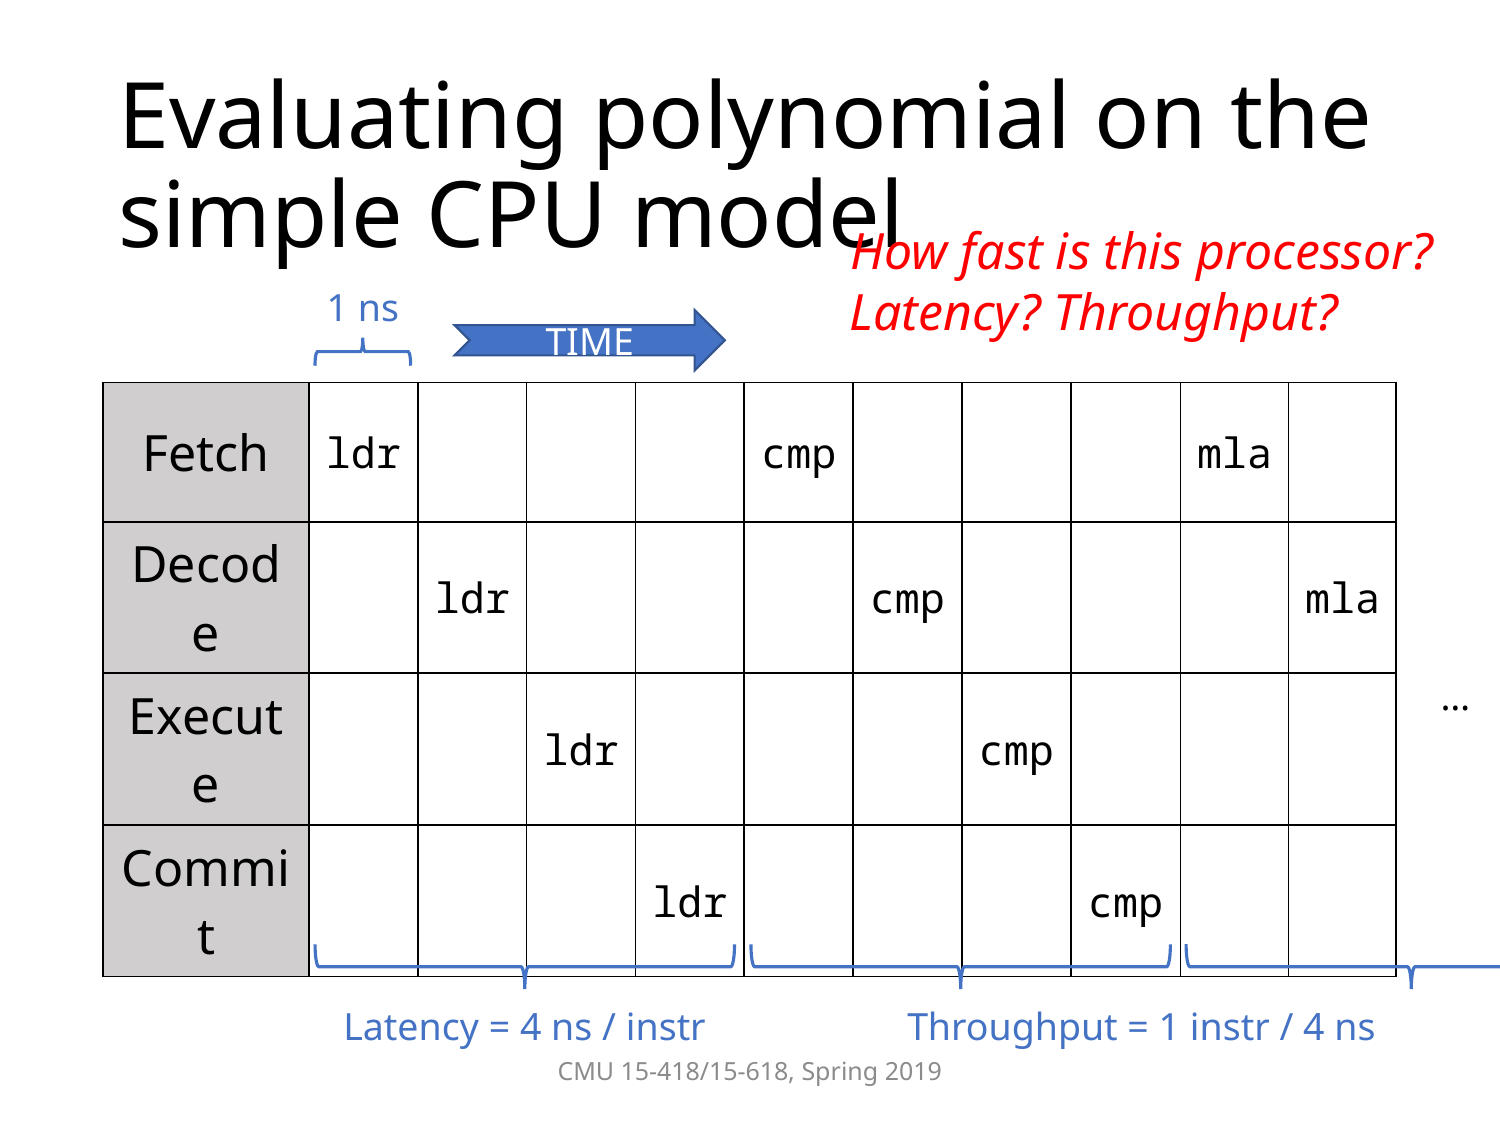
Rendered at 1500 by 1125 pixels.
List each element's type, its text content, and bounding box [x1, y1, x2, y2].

table_cell [419, 674, 526, 824]
table_cell [1181, 523, 1288, 672]
table_cell [636, 674, 743, 824]
table_cell ldr [419, 523, 526, 672]
table_cell [963, 523, 1070, 672]
text_box How fast is this processor? [835, 211, 1449, 287]
table_cell [1181, 826, 1288, 976]
table_cell [1289, 674, 1395, 824]
table_header [636, 383, 743, 521]
table_header ldr [310, 383, 417, 521]
table_header cmp [745, 383, 852, 521]
text_box Throughput = 1 instr / 4 ns [892, 995, 1392, 1056]
table_cell cmp [963, 674, 1070, 824]
table_cell cmp [854, 523, 961, 672]
table_cell Execute [104, 674, 308, 824]
table_cell [745, 523, 852, 672]
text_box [314, 276, 411, 366]
table_cell mla [1289, 523, 1395, 672]
table_header [1072, 383, 1180, 521]
table_cell [963, 826, 1070, 944]
text_box [750, 944, 1171, 990]
table_cell [1072, 674, 1180, 824]
table_cell [745, 674, 852, 824]
table_cell [310, 674, 417, 824]
table_header Fetch [104, 383, 308, 521]
table_cell [310, 523, 417, 672]
footer CMU 15-418/15-618, Spring 2019 [496, 1042, 1004, 1103]
table_cell [854, 968, 959, 976]
table_cell ldr [527, 674, 635, 824]
table_header [854, 383, 961, 521]
table_cell [1072, 523, 1180, 672]
table_cell Commit [104, 826, 308, 976]
table_cell [636, 523, 743, 672]
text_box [314, 944, 735, 1057]
text_box TIME [451, 307, 727, 374]
table_cell [310, 826, 417, 976]
table_cell [1289, 968, 1395, 976]
text_box … [1425, 666, 1486, 726]
table_header [527, 383, 635, 521]
table_header [419, 383, 526, 521]
table_cell [1289, 826, 1395, 944]
table_header mla [1181, 383, 1288, 521]
table_cell [854, 674, 961, 824]
table_cell [745, 826, 852, 976]
table_cell [1181, 674, 1288, 824]
table_cell cmp [1072, 826, 1180, 976]
table_cell [419, 826, 526, 944]
table_cell Decode [104, 523, 308, 672]
table_header [963, 383, 1070, 521]
table_cell [963, 968, 1070, 976]
table_cell [527, 826, 635, 944]
title Evaluating polynomial on the simple CPU model [103, 59, 1397, 278]
table_cell [527, 523, 635, 672]
text_box Latency? Throughput? [834, 273, 1353, 348]
table_header [1289, 383, 1395, 521]
table_cell [854, 826, 961, 944]
table_cell ldr [636, 826, 743, 976]
text_box [1185, 944, 1500, 990]
